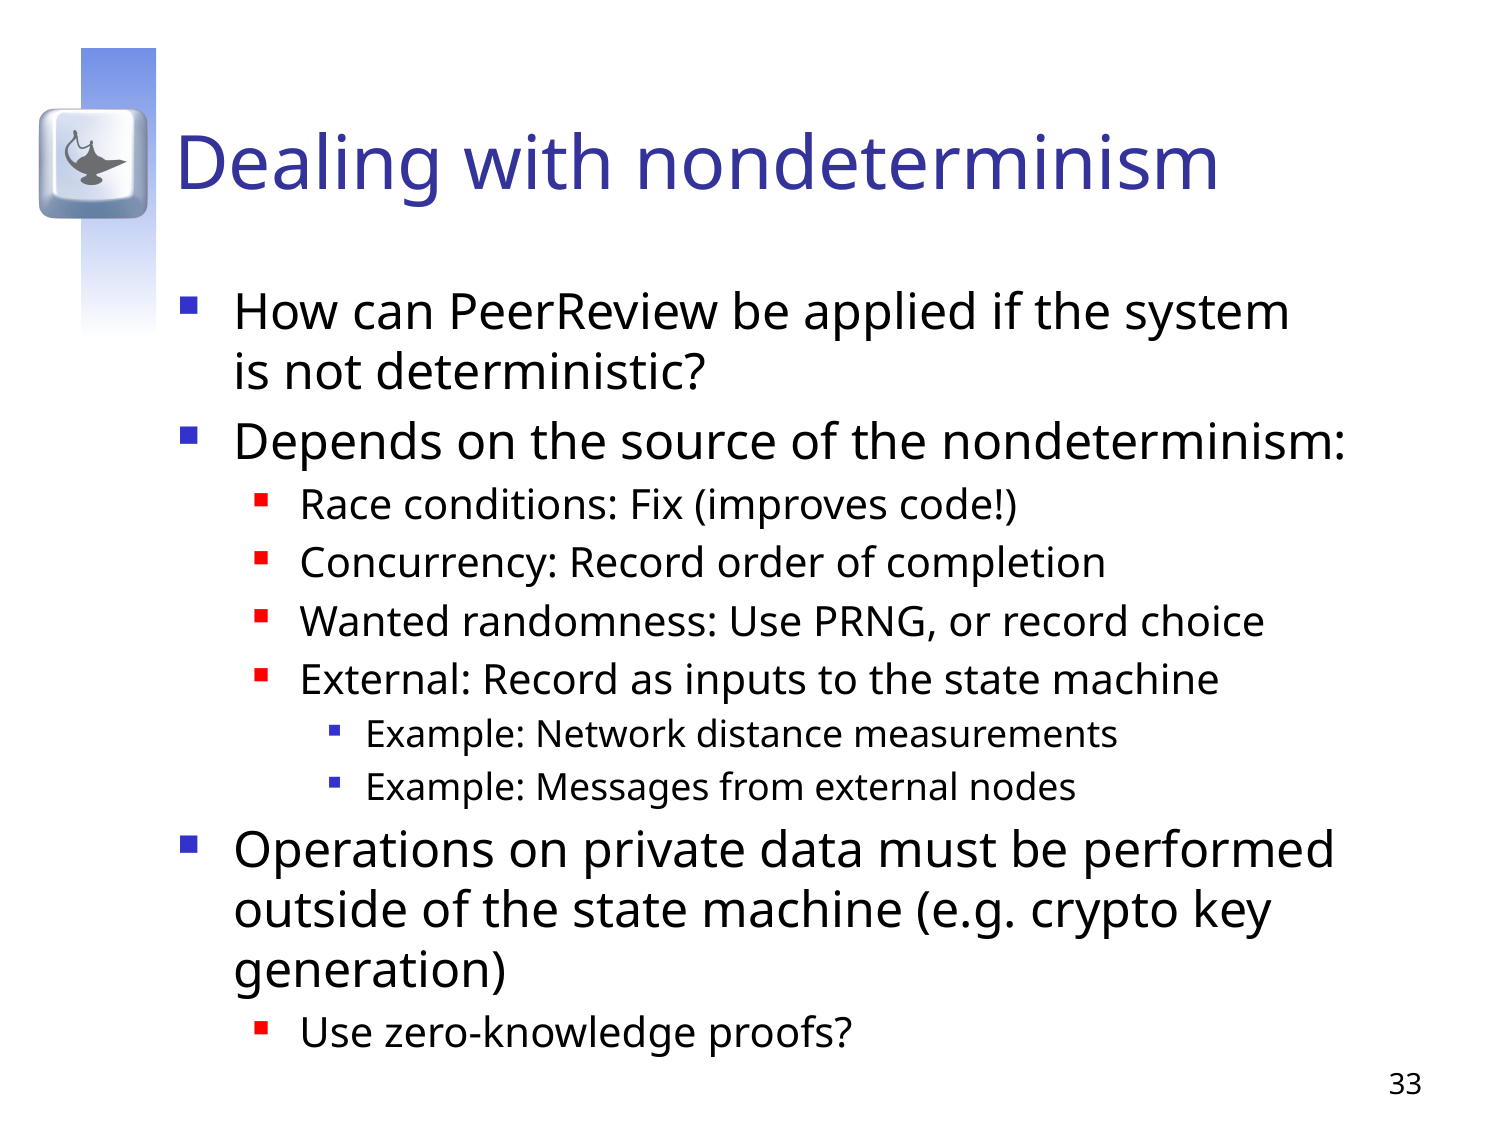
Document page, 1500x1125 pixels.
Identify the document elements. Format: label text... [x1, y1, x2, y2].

slide_number 33 [1125, 1037, 1438, 1113]
title Dealing with nondeterminism [159, 50, 1438, 213]
list How can PeerReview be applied if the system is not deterministic? Depends on the source of the nondeterminism: Race conditions: Fix (improves code!) Concurrency: Record order of completion Wanted randomness: Use PRNG, or record choice External: Record as inputs to the state machine Example: Network distance measurements Example: Messages from external nodes Operations on private data must be performed outside of the state machine (e.g. crypto key generation) Use zero-knowledge proofs? [162, 272, 1500, 1037]
picture [38, 108, 149, 220]
